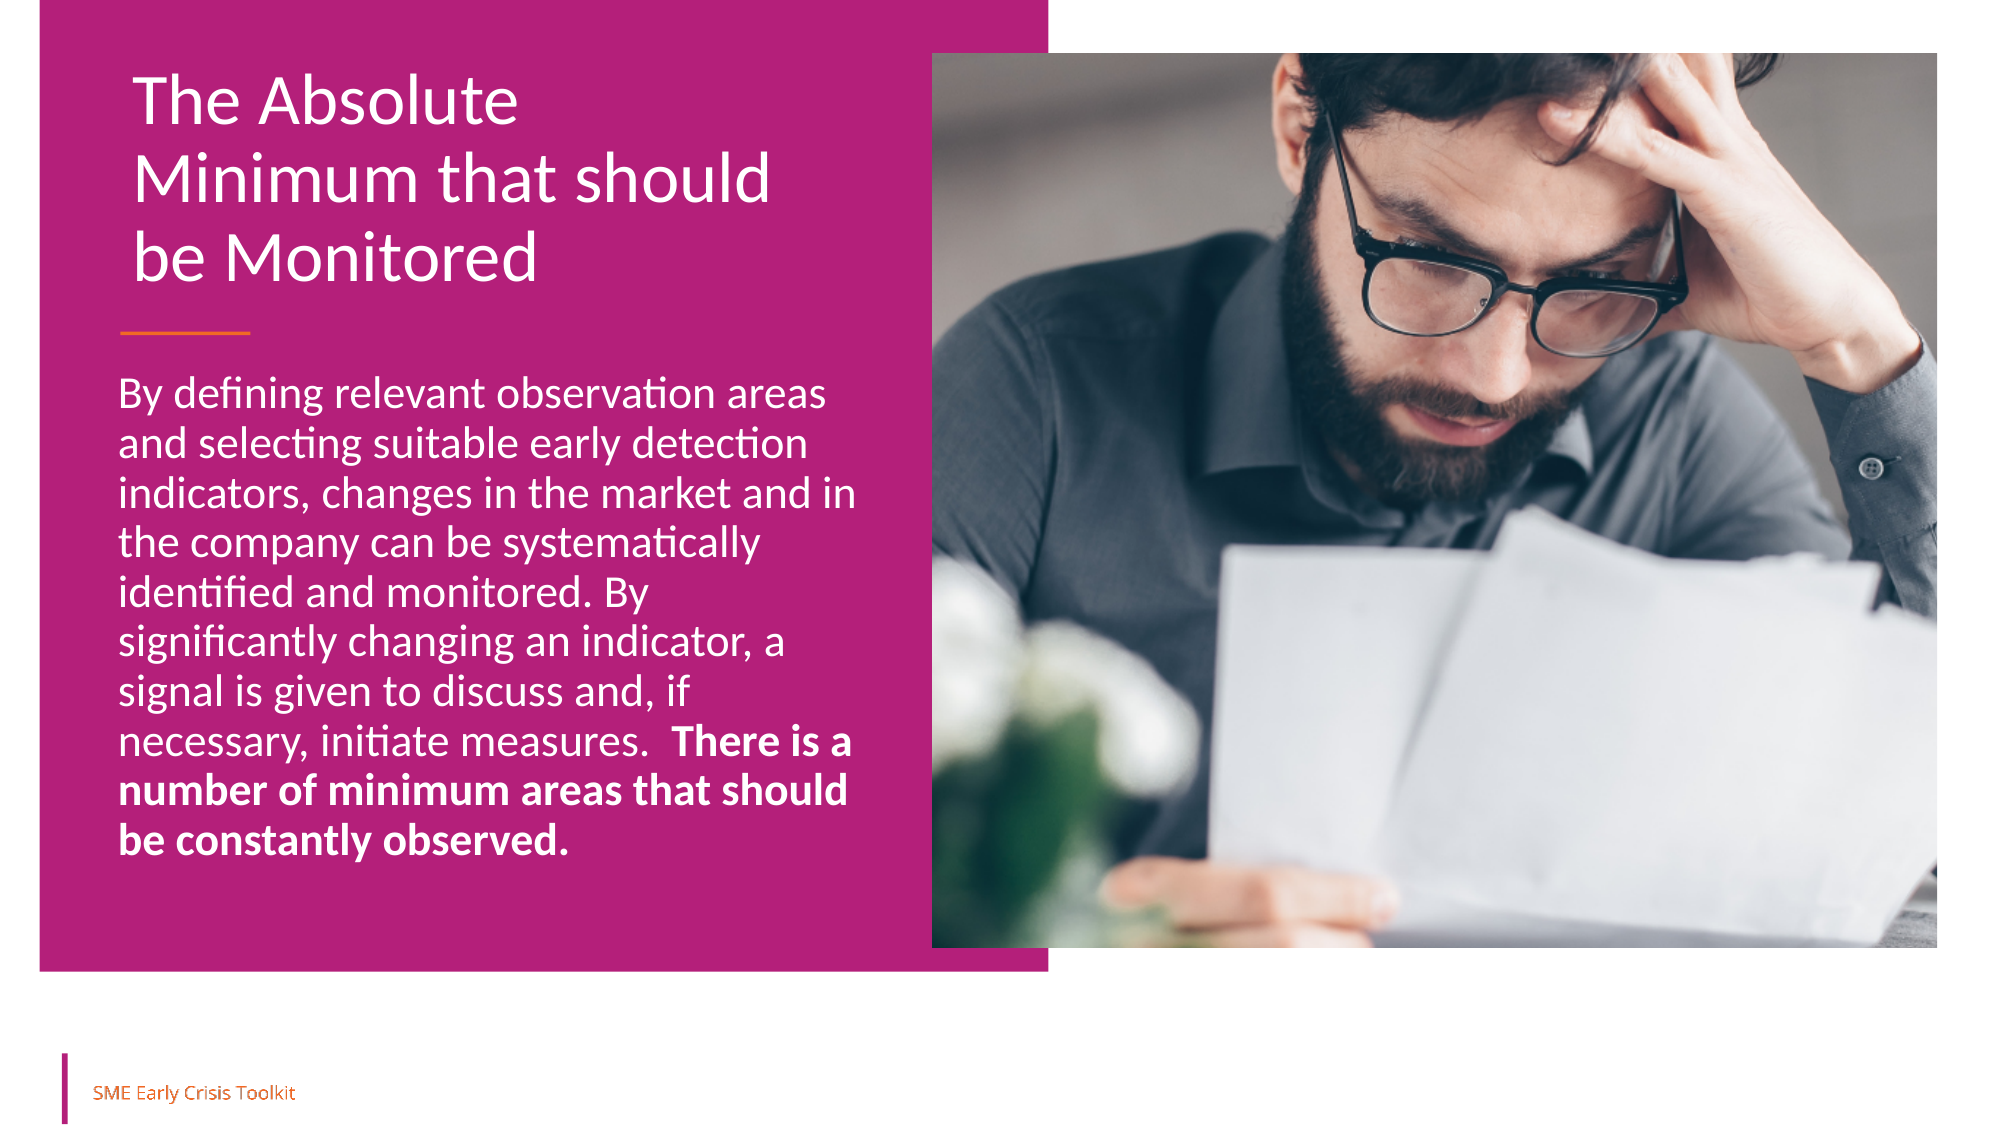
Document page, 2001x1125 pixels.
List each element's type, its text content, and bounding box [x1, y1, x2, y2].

picture [932, 53, 1938, 948]
text_box [119, 331, 251, 336]
list The Absolute Minimum that should be Monitored [117, 53, 824, 306]
picture [83, 1080, 295, 1104]
list By defining relevant observation areas and selecting suitable early detection indicators, changes in the market and in the company can be systematically identified and monitored. By significantly changing an indicator, a signal is given to discuss and, if necessary, initiate measures. There is a number of minimum areas that should be constantly observed. [102, 360, 879, 955]
